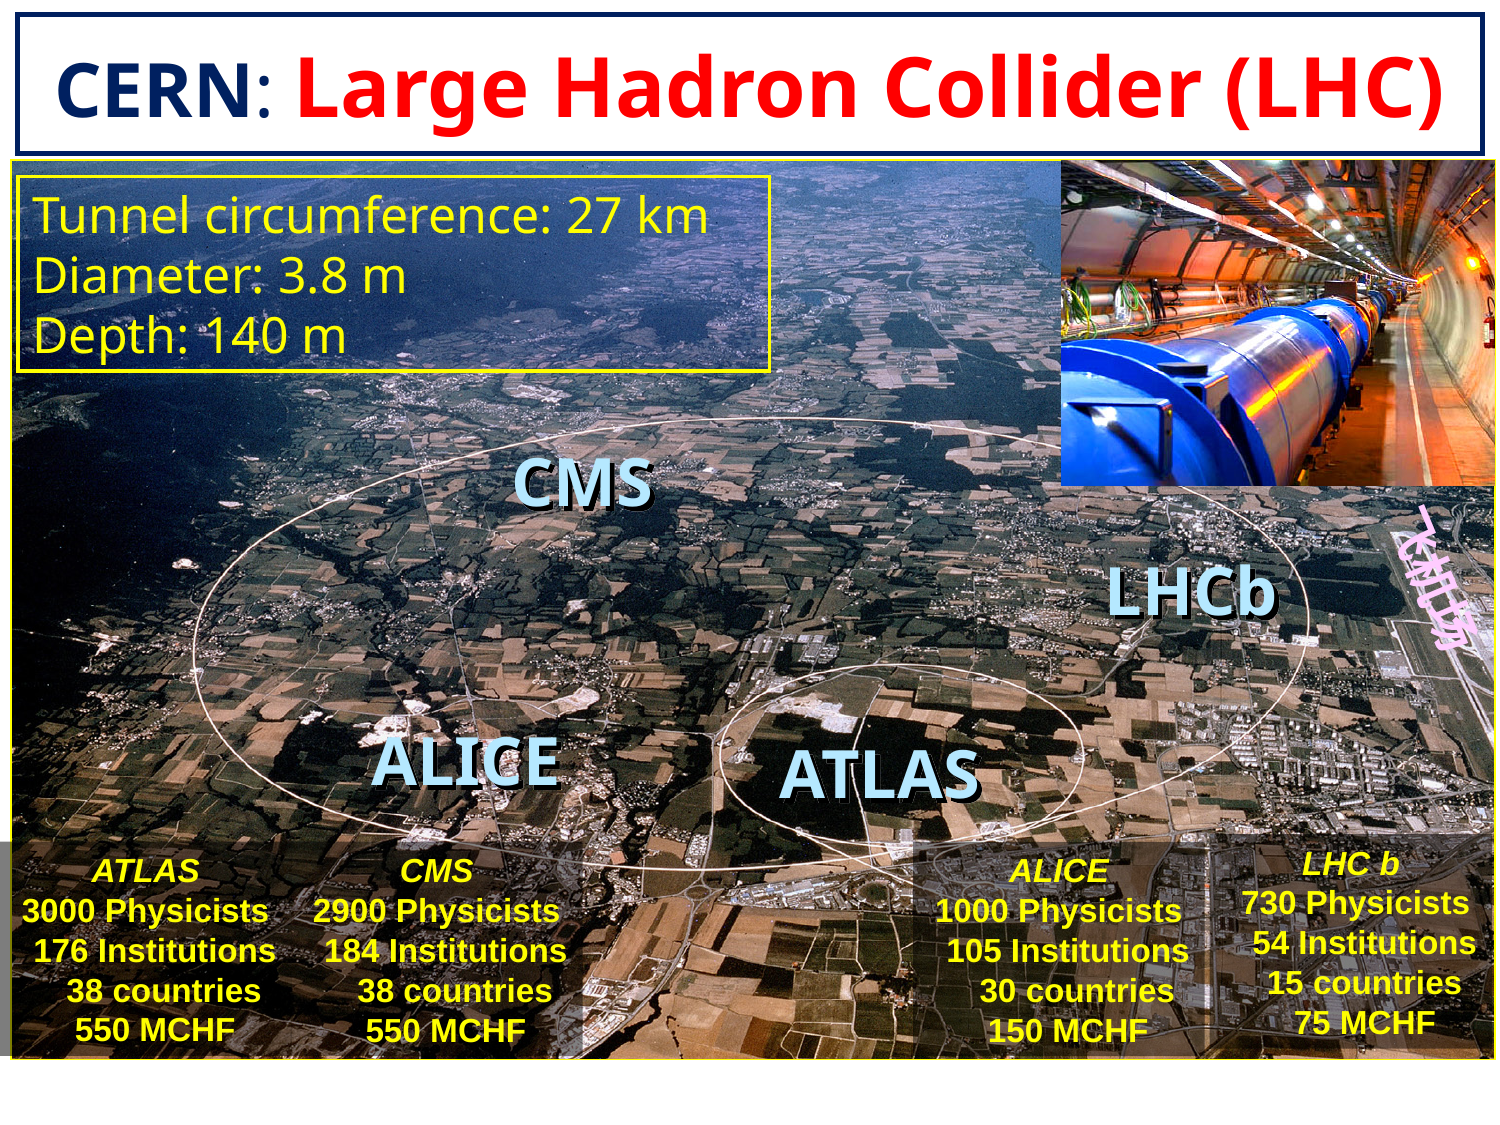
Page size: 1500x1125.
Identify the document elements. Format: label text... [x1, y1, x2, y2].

title CERN: Large Hadron Collider (LHC) [17, 14, 1483, 154]
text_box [11, 160, 1495, 1060]
